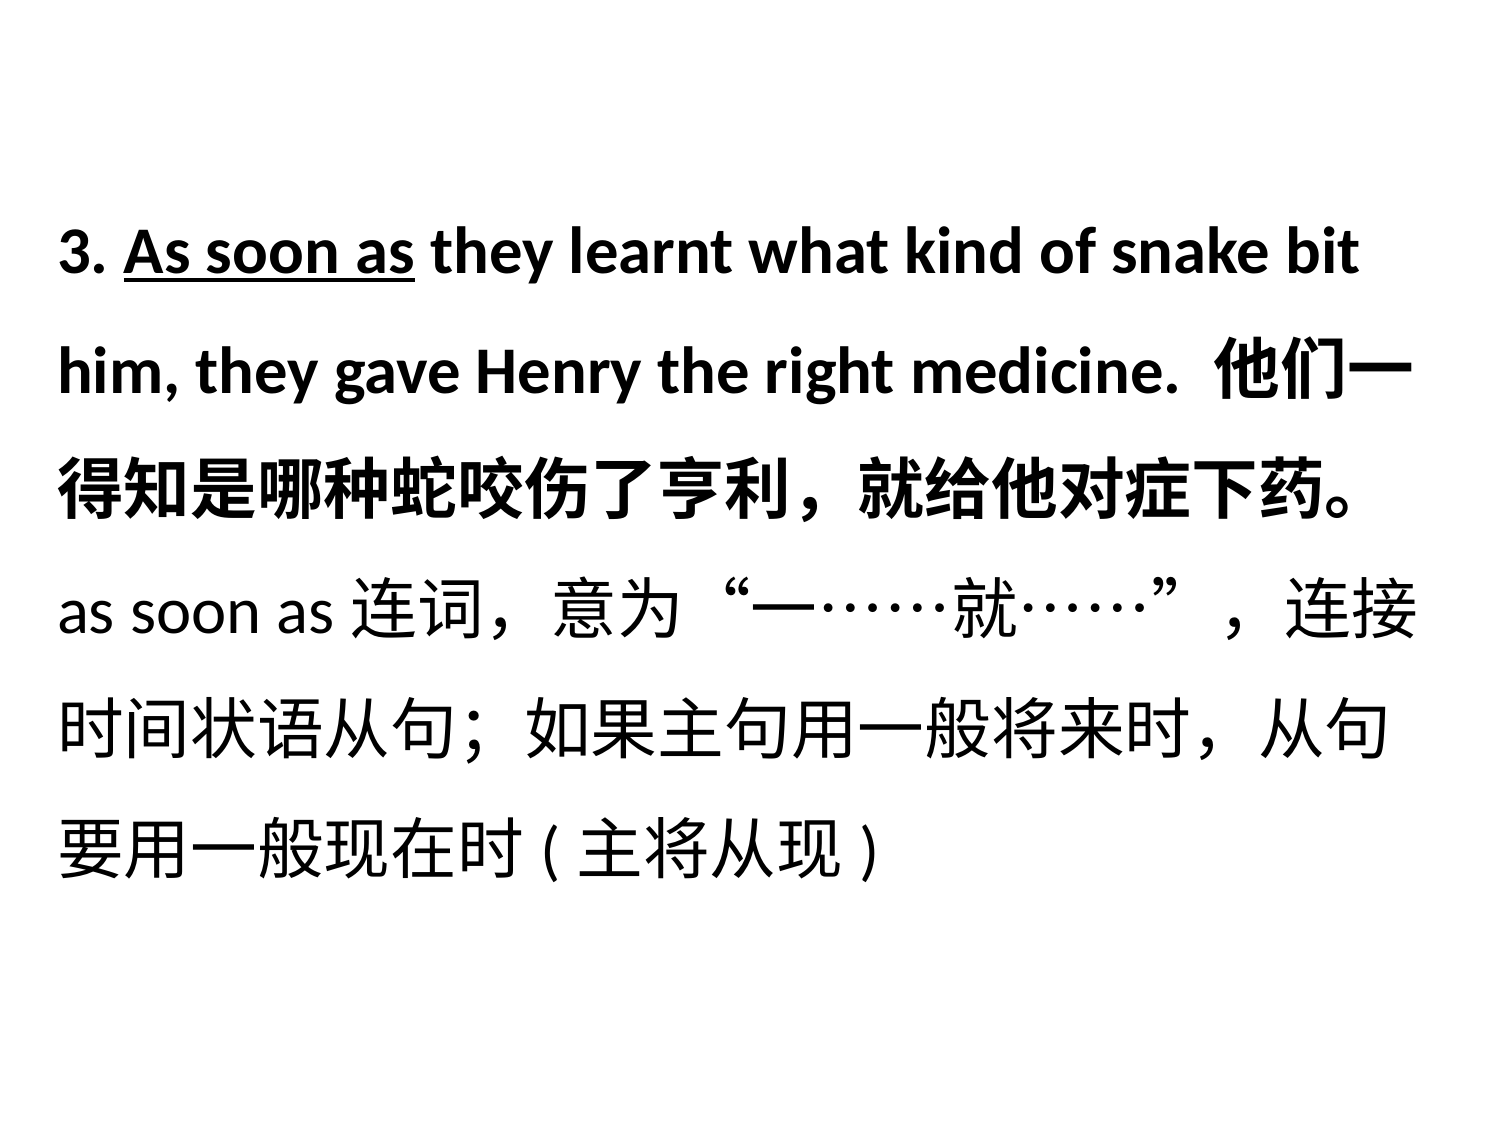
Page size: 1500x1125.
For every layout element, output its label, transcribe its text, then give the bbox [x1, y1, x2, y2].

text_box 3. As soon as they learnt what kind of snake bit him, they gave Henry the right medicine. 他们一得知是哪种蛇咬伤了亨利，就给他对症下药。 as soon as连词，意为“一……就……”，连接时间状语从句；如果主句用一般将来时，从句要用一般现在时(主将从现) [42, 159, 1454, 894]
